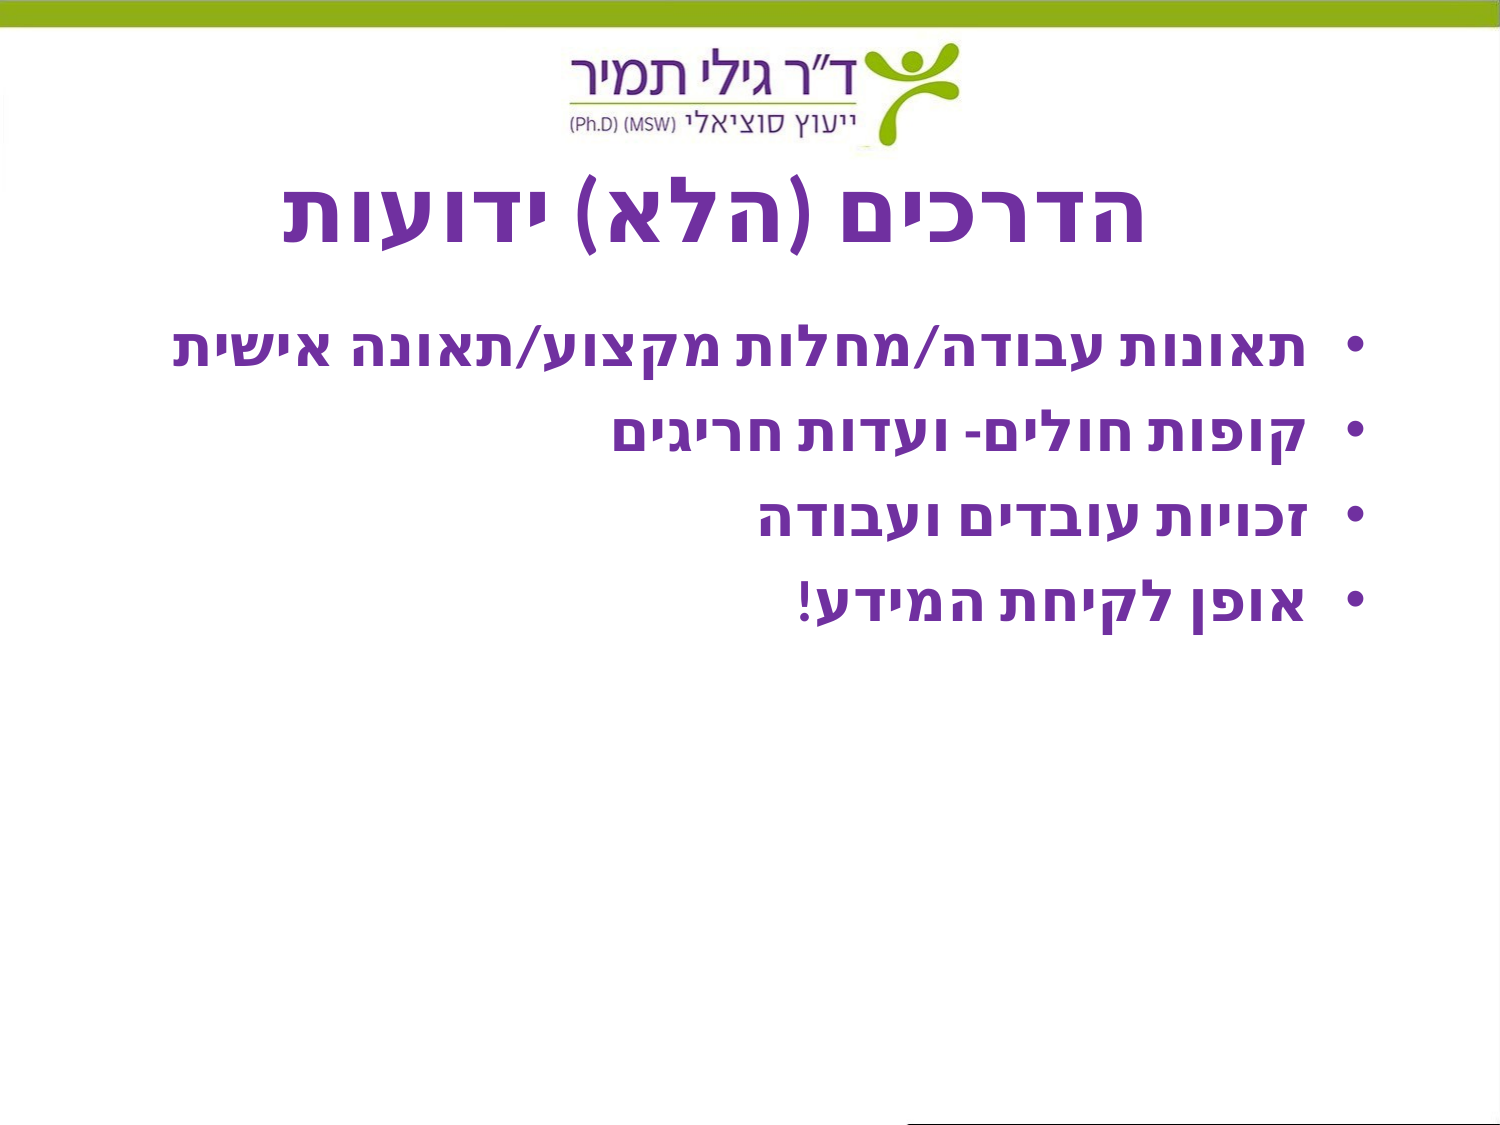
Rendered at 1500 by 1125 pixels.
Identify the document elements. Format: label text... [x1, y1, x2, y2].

title הדרכים (הלא) ידועות [68, 120, 1366, 290]
picture [0, 0, 1500, 1125]
list תאונות עבודה/מחלות מקצוע/תאונה אישית קופות חולים- ועדות חריגים זכויות עובדים ועבודה אופן לקיחת המידע! [30, 300, 1381, 847]
